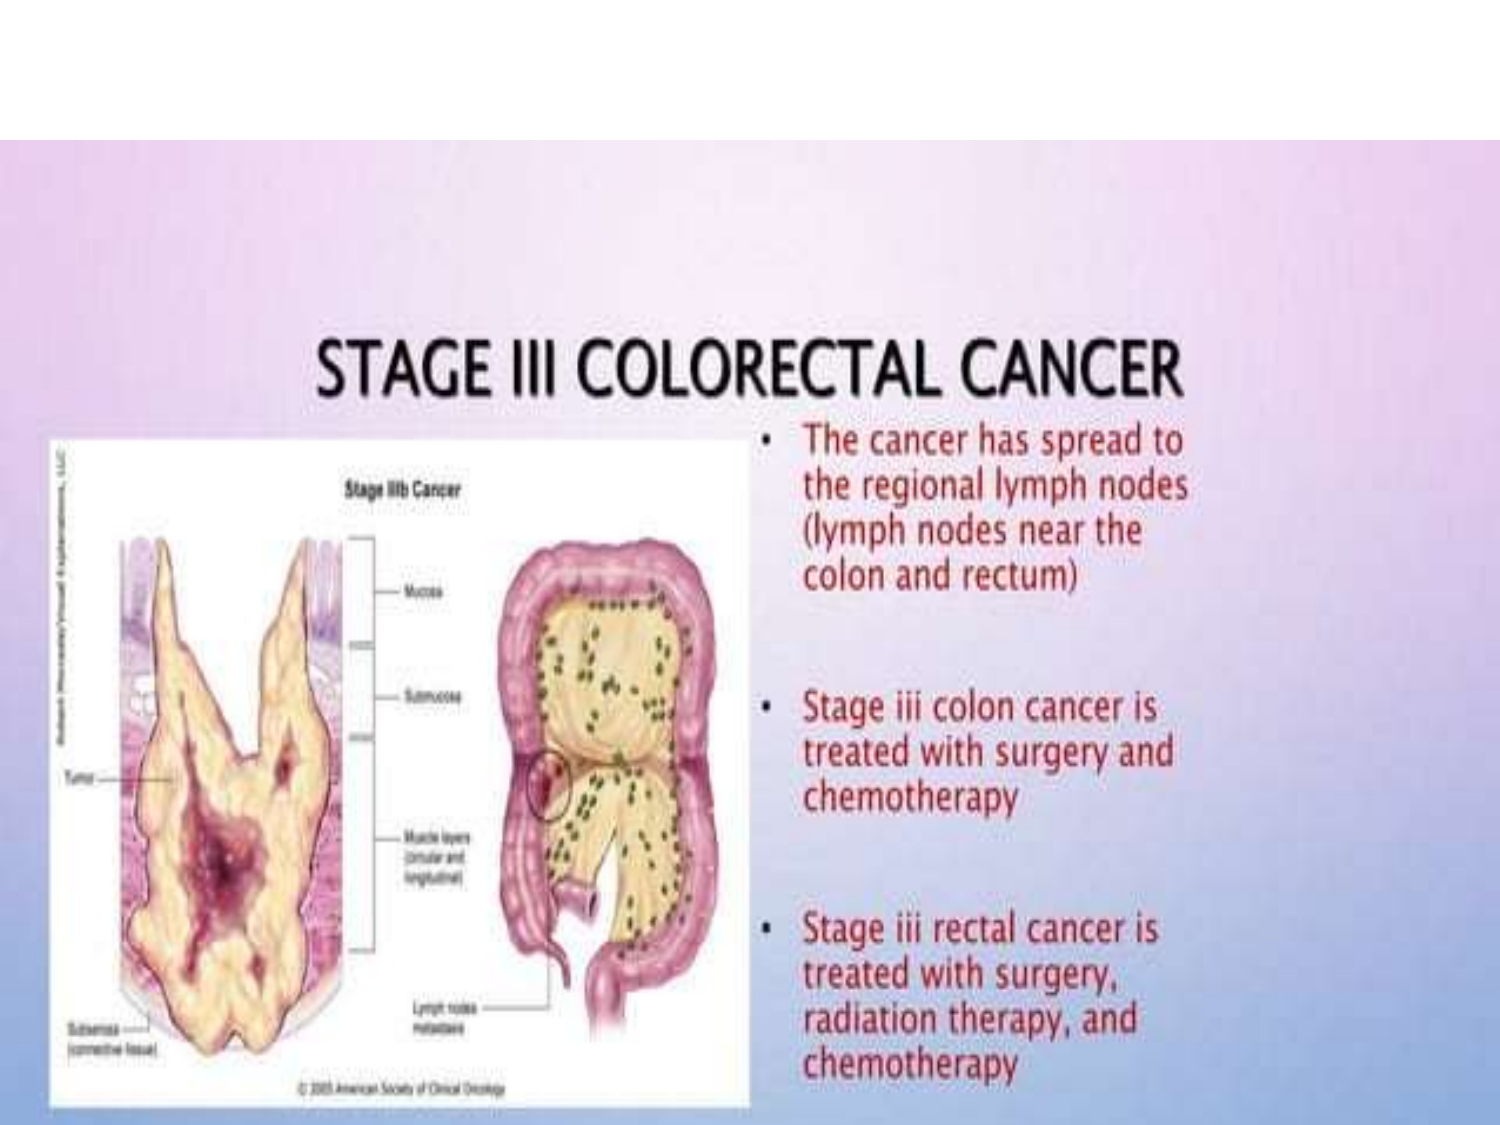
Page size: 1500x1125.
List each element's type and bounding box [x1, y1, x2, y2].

picture [0, 139, 1500, 1125]
